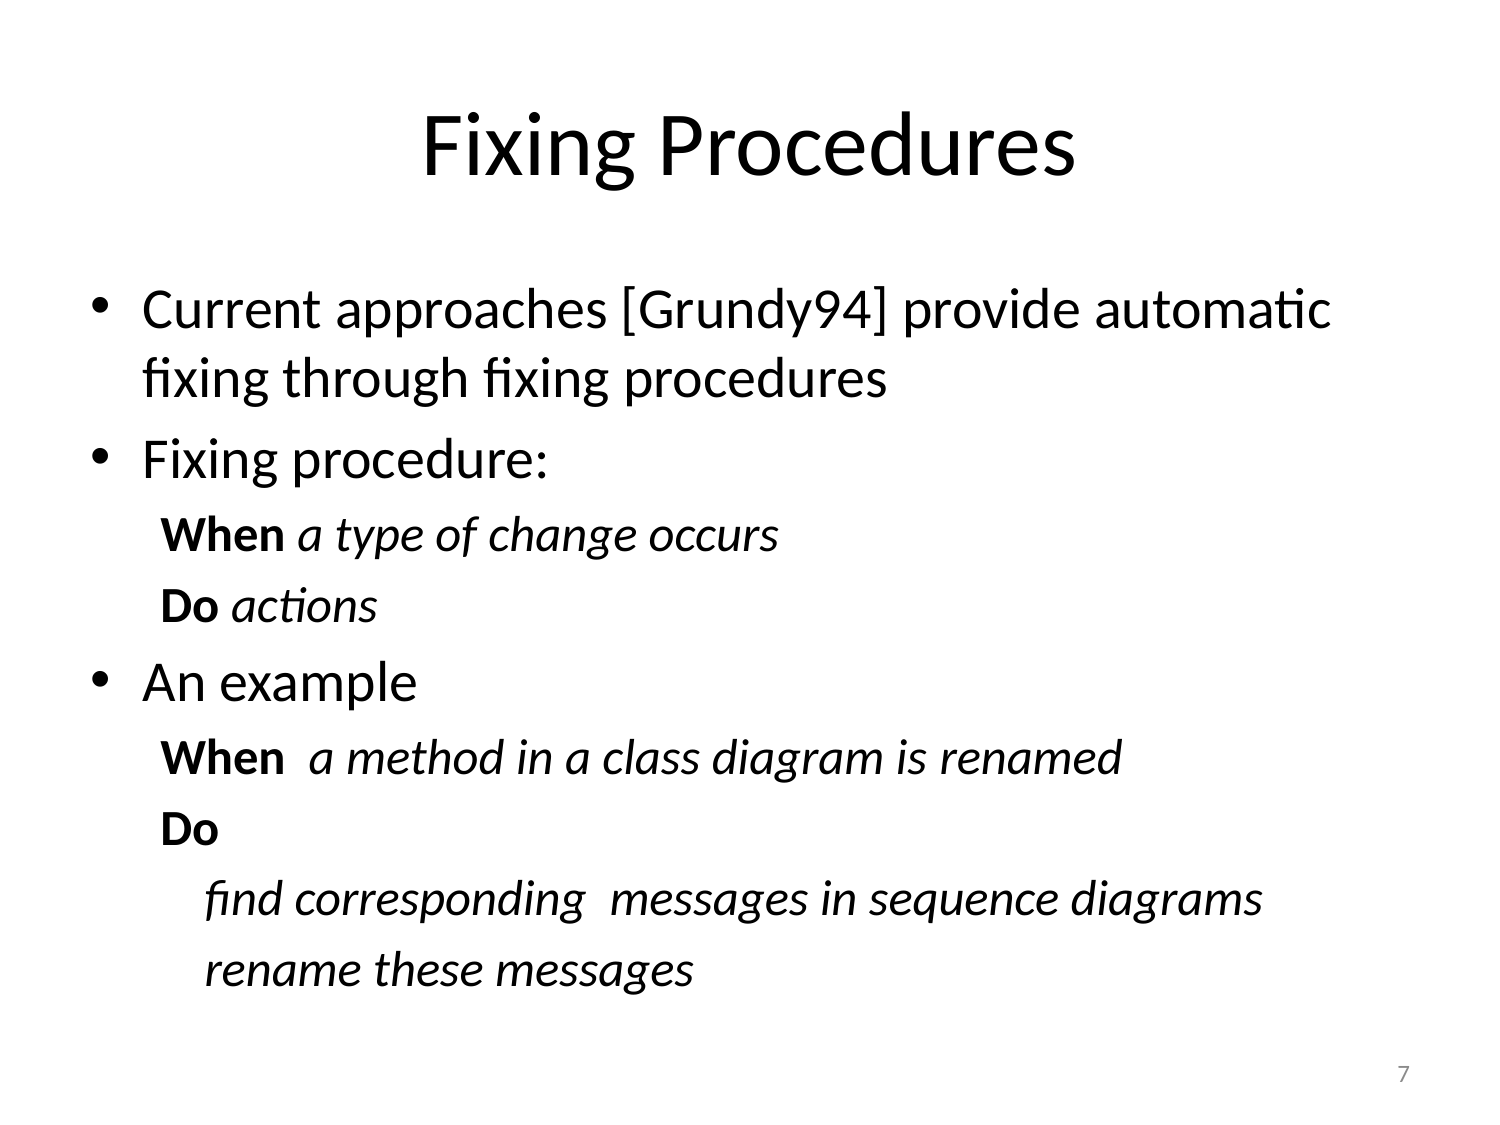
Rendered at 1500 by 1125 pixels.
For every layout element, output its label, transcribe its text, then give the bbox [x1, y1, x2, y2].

slide_number 7 [1074, 1042, 1425, 1103]
list Current approaches [Grundy94] provide automatic fixing through fixing procedures Fixing procedure: When a type of change occurs Do actions An example When a method in a class diagram is renamed Do find corresponding messages in sequence diagrams rename these messages [75, 262, 1425, 1005]
title Fixing Procedures [75, 45, 1425, 233]
